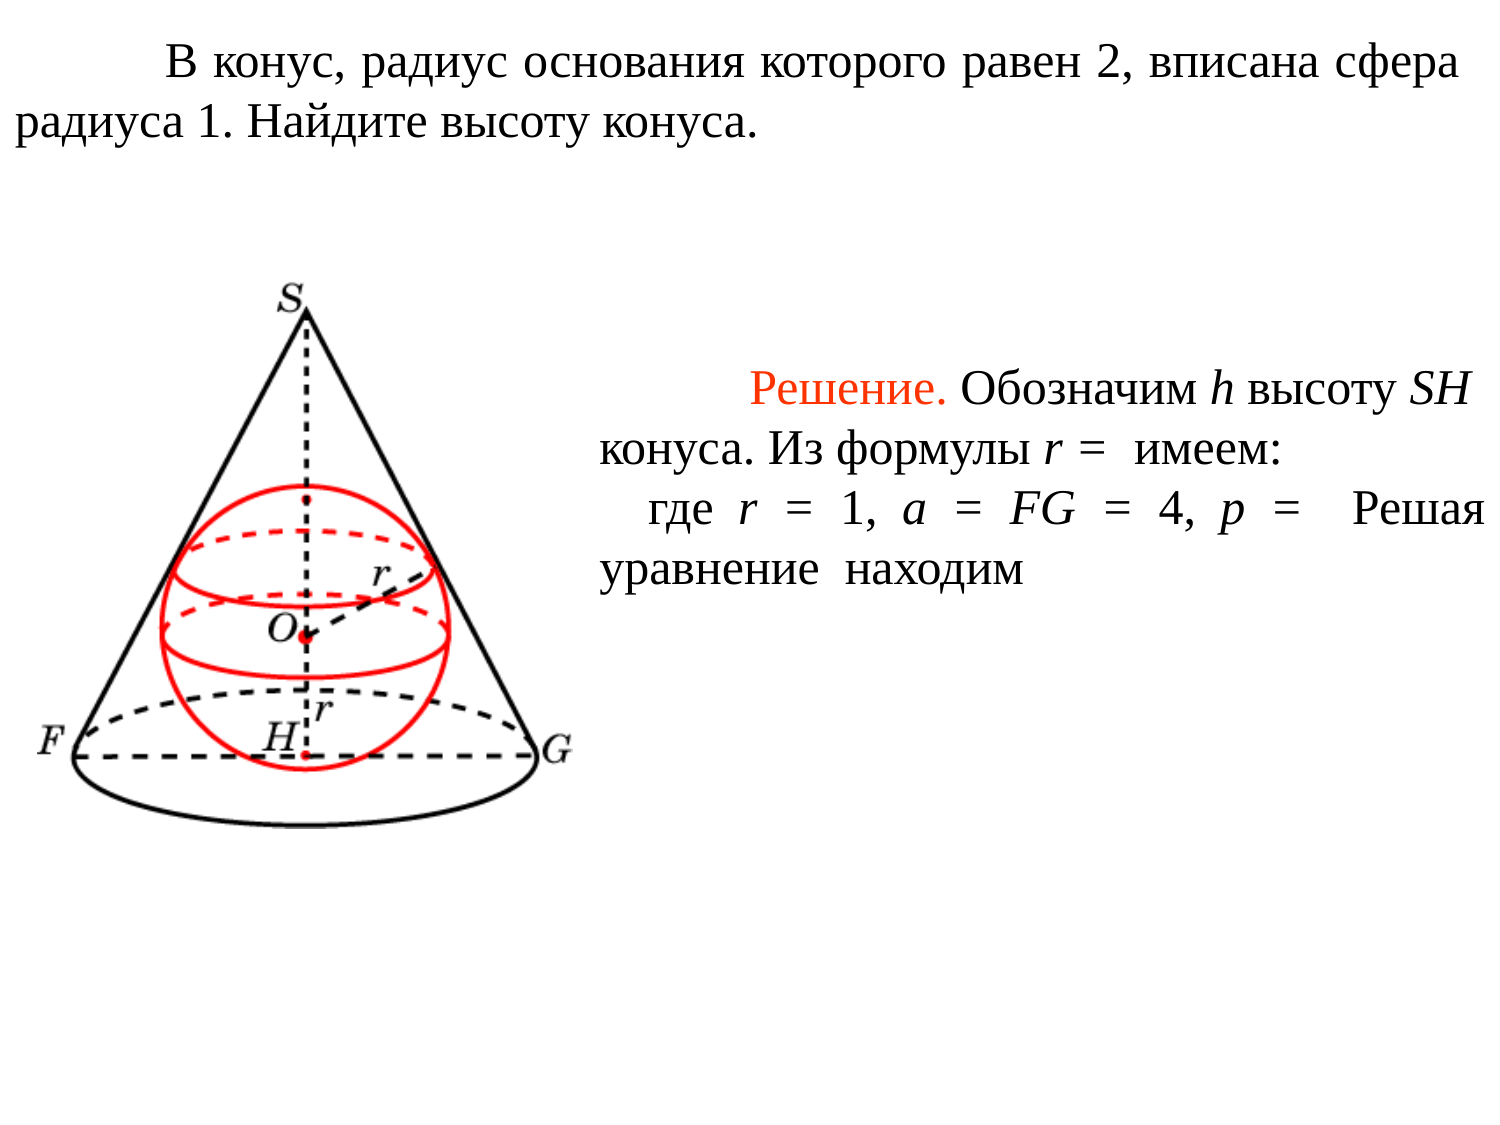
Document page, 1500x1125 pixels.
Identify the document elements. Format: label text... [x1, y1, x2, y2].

text_box В конус, радиус основания которого равен 2, вписана сфера радиуса 1. Найдите высоту конуса. [0, 19, 1475, 155]
picture [37, 274, 573, 829]
